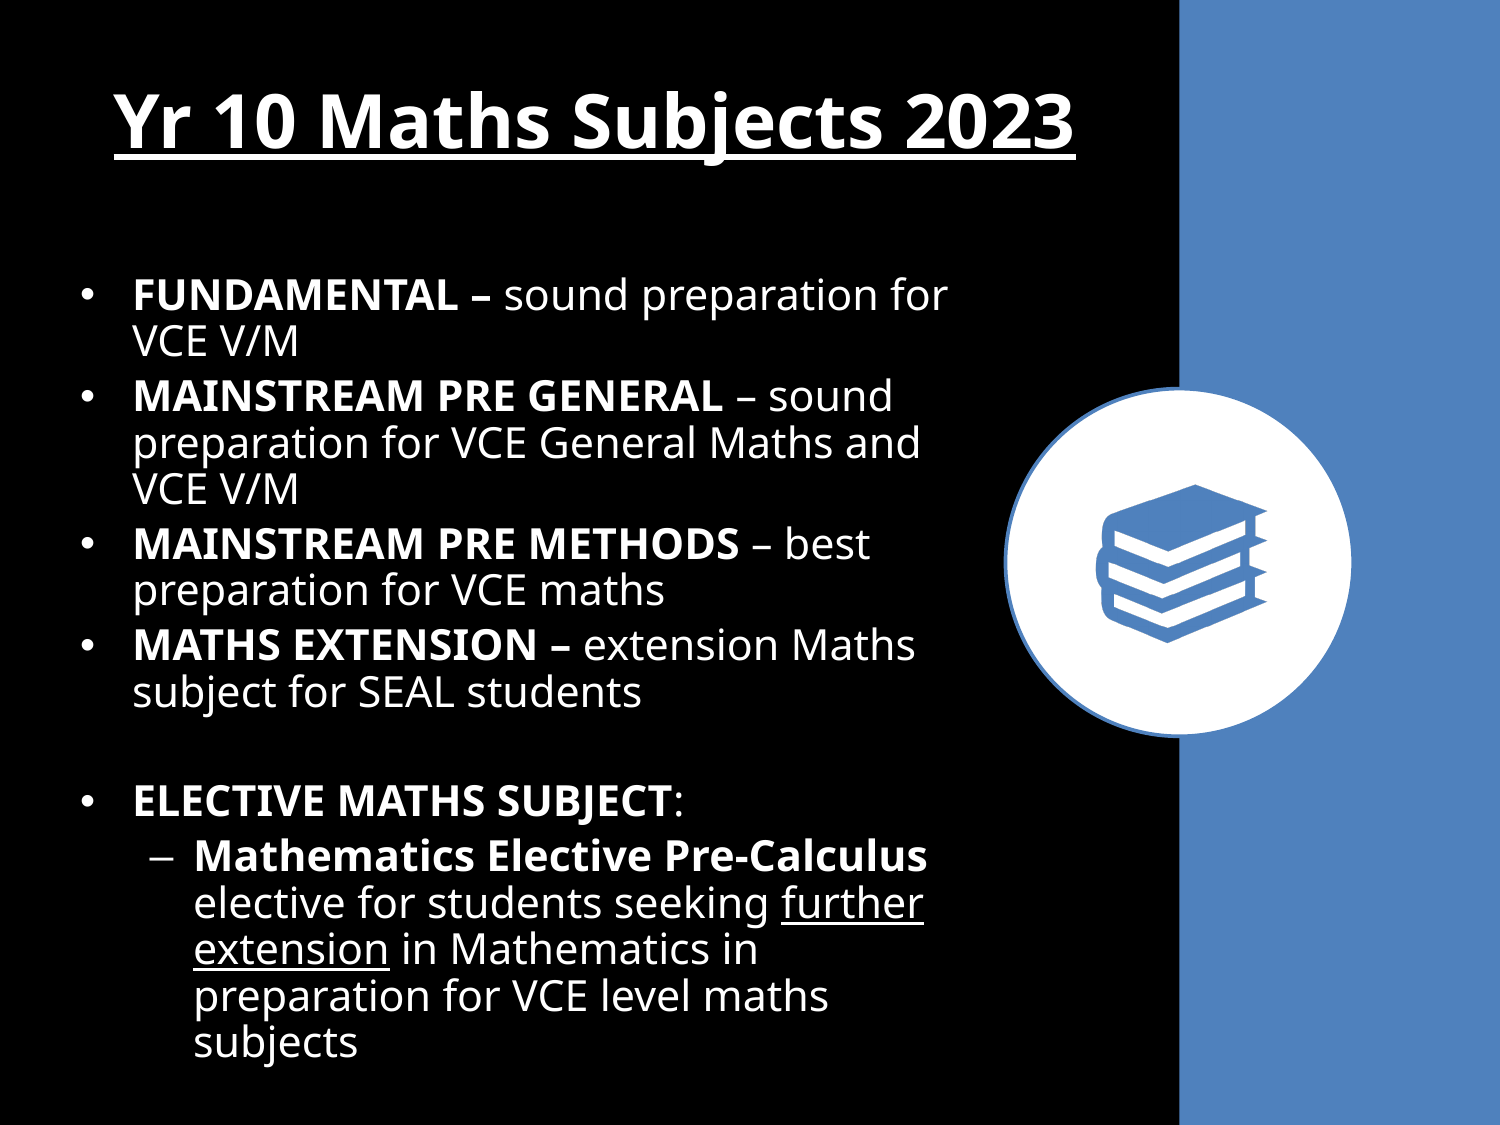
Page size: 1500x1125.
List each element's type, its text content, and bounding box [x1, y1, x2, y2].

list FUNDAMENTAL – sound preparation for VCE V/M MAINSTREAM PRE GENERAL – sound preparation for VCE General Maths and VCE V/M MAINSTREAM PRE METHODS – best preparation for VCE maths MATHS EXTENSION – extension Maths subject for SEAL students ELECTIVE MATHS SUBJECT: Mathematics Elective Pre-Calculus elective for students seeking further extension in Mathematics in preparation for VCE level maths subjects [64, 205, 966, 1083]
text_box [1003, 386, 1356, 739]
picture [1086, 469, 1275, 658]
title Yr 10 Maths Subjects 2023 [50, 42, 1140, 206]
text_box [1177, 0, 1500, 1125]
